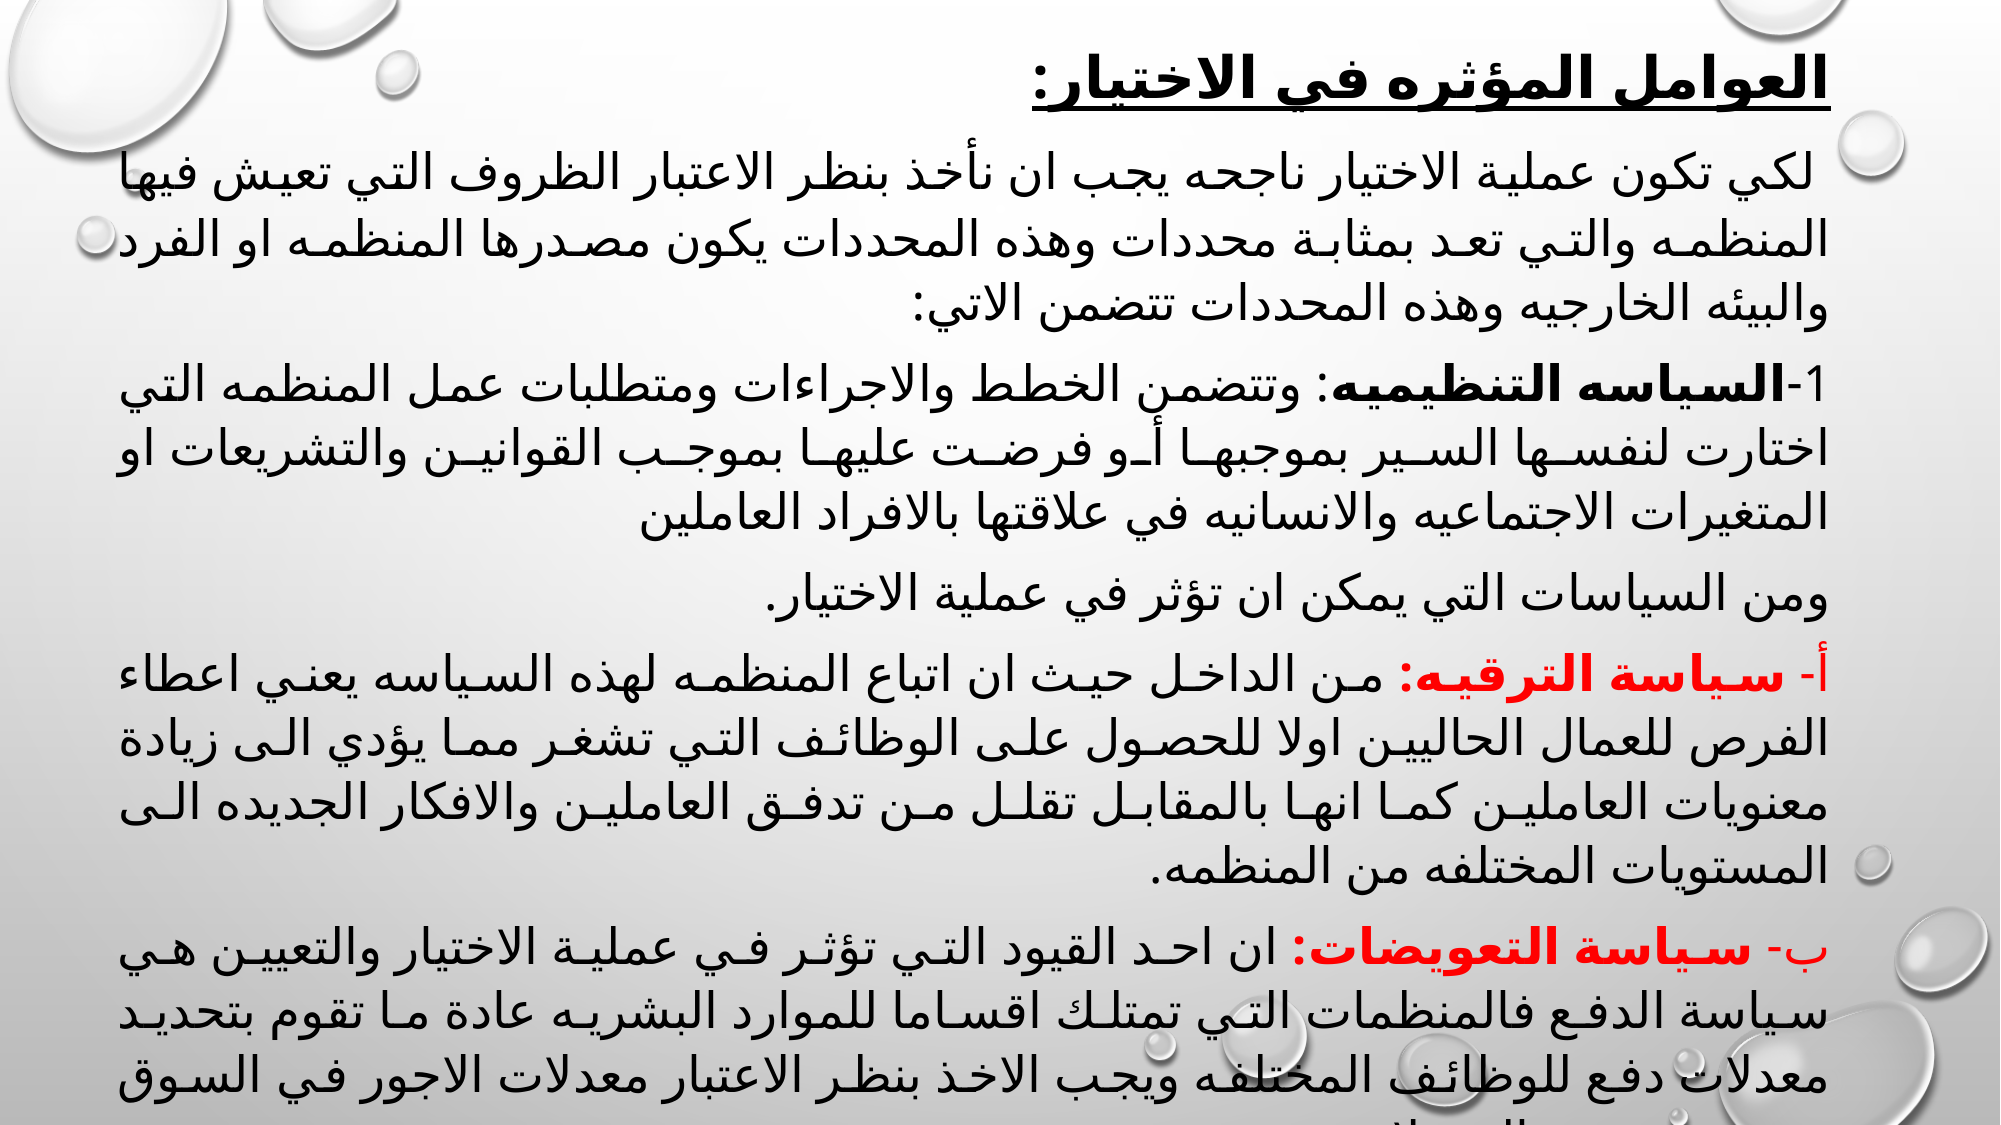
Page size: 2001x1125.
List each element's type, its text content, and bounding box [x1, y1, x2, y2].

picture [0, 0, 2000, 1125]
text_box العوامل المؤثره في الاختيار: لكي تكون عملية الاختيار ناجحه يجب ان نأخذ بنظر الاعتبار الظروف التي تعيش فيها المنظمه والتي تعد بمثابة محددات وهذه المحددات يكون مصدرها المنظمه او الفرد والبيئه الخارجيه وهذه المحددات تتضمن الاتي: 1-السياسه التنظيميه: وتتضمن الخطط والاجراءات ومتطلبات عمل المنظمه التي اختارت لنفسها السير بموجبها أو فرضت عليها بموجب القوانين والتشريعات او المتغيرات الاجتماعيه والانسانيه في علاقتها بالافراد العاملين ومن السياسات التي يمكن ان تؤثر في عملية الاختيار. أ- سياسة الترقيه: من الداخل حيث ان اتباع المنظمه لهذه السياسه يعني اعطاء الفرص للعمال الحاليين اولا للحصول على الوظائف التي تشغر مما يؤدي الى زيادة معنويات العاملين كما انها بالمقابل تقلل من تدفق العاملين والافكار الجديده الى المستويات المختلفه من المنظمه. ب- سياسة التعويضات: ان احد القيود التي تؤثر في عملية الاختيار والتعيين هي سياسة الدفع فالمنظمات التي تمتلك اقساما للموارد البشريه عادة ما تقوم بتحديد معدلات دفع للوظائف المختلفه ويجب الاخذ بنظر الاعتبار معدلات الاجور في السوق عند تحديد هذه المعدلات. [103, 28, 1846, 1125]
